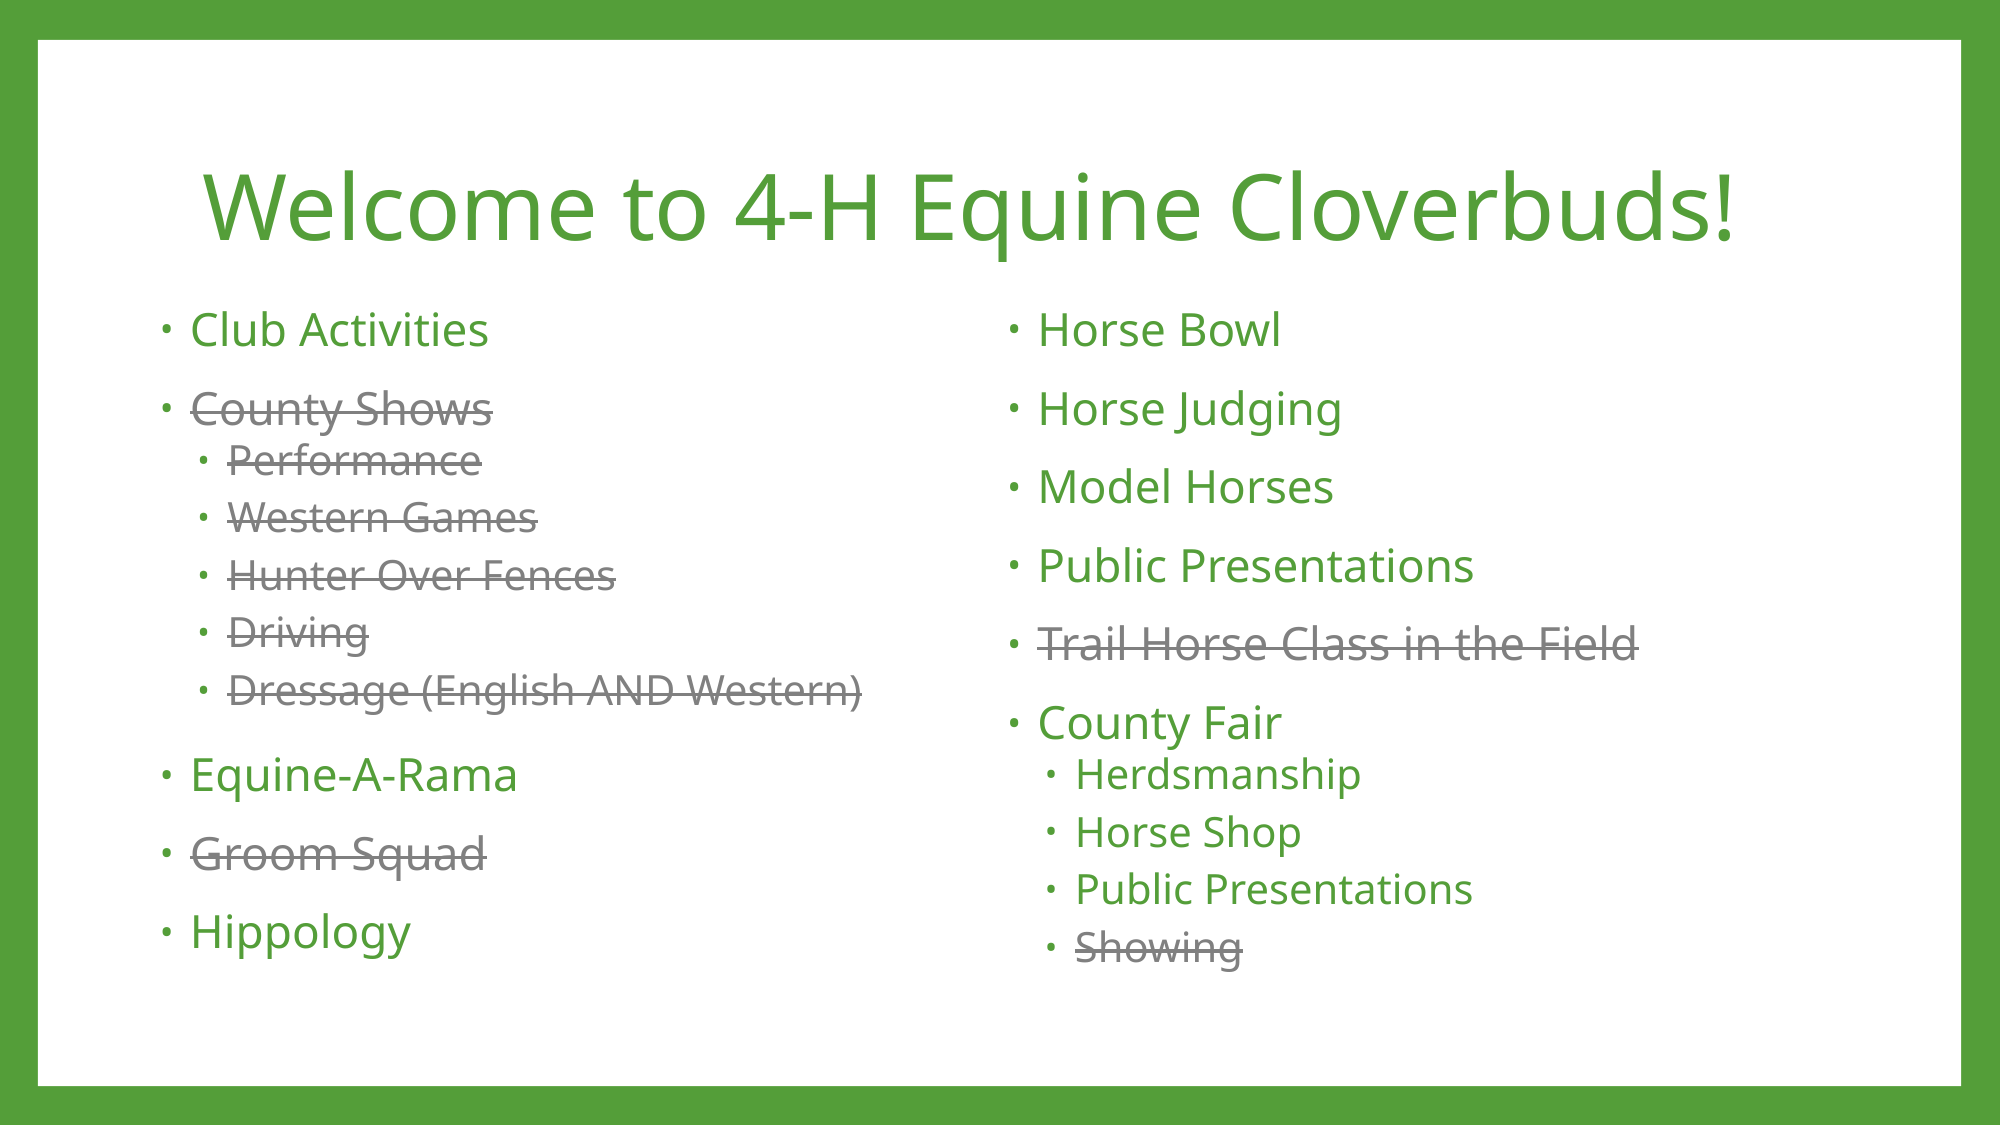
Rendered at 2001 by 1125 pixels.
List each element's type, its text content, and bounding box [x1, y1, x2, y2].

title Welcome to 4-H Equine Cloverbuds! [187, 99, 1808, 299]
list Club Activities County Shows Performance Western Games Hunter Over Fences Driving Dressage (English AND Western) Equine-A-Rama Groom Squad Hippology Horse Bowl Horse Judging Model Horses Public Presentations Trail Horse Class in the Field County Fair Herdsmanship Horse Shop Public Presentations Showing [137, 299, 1863, 1015]
